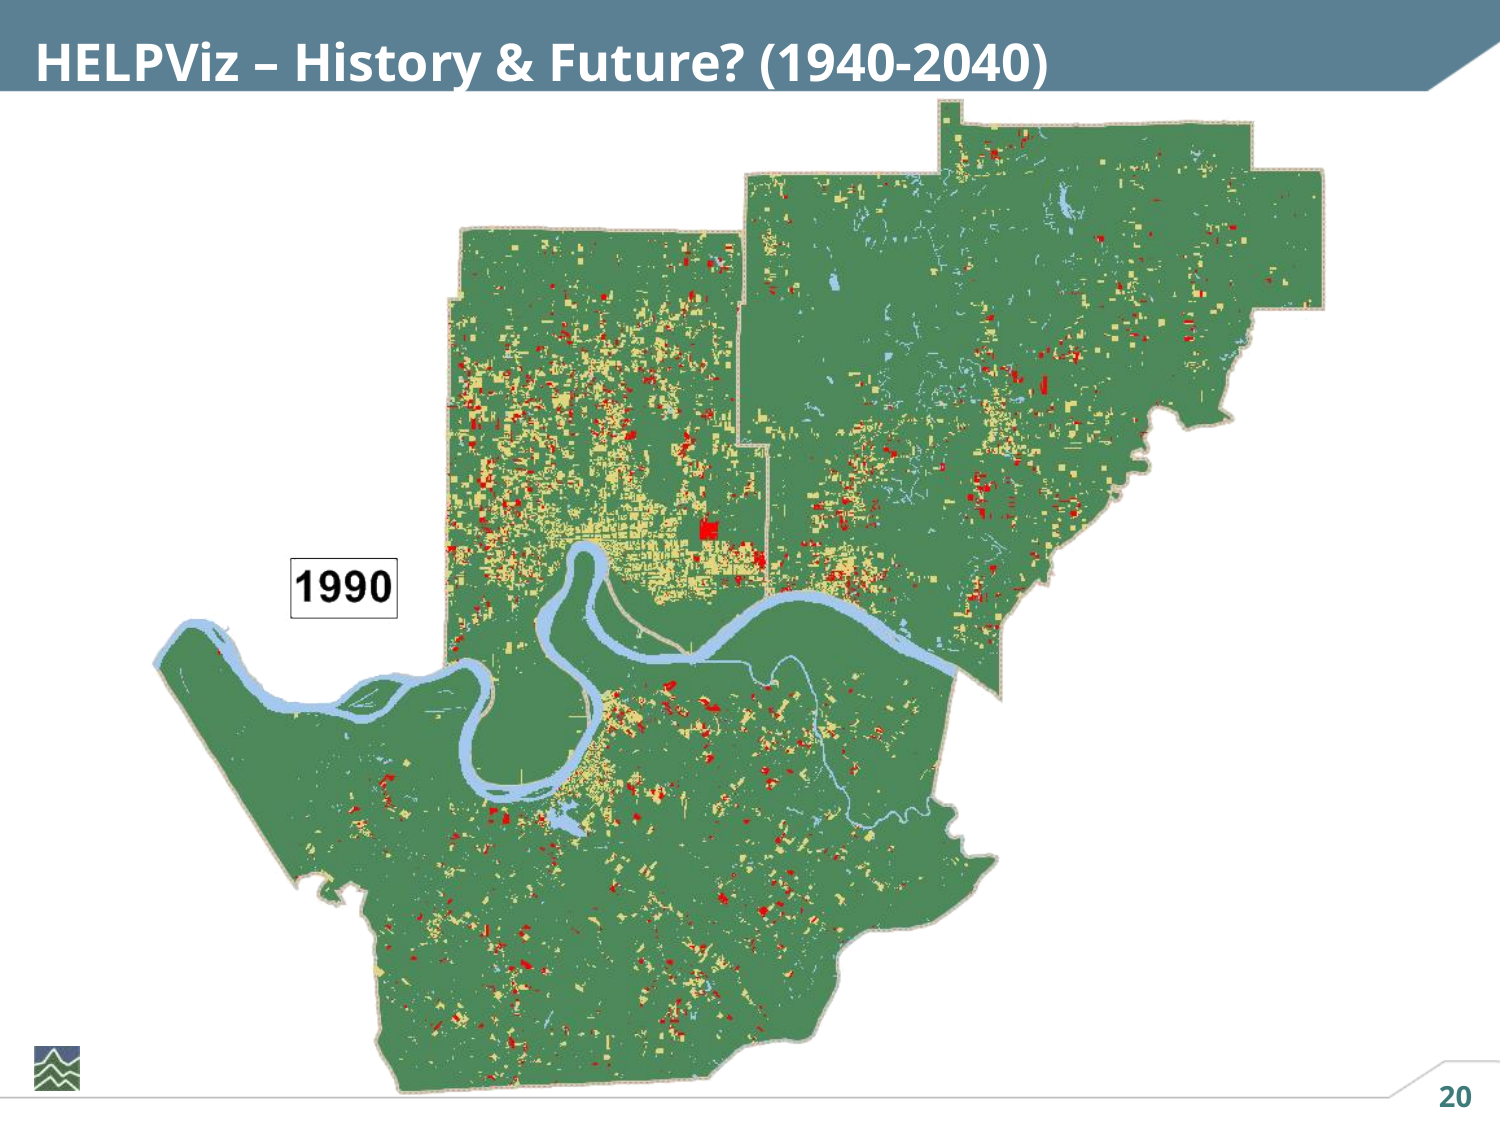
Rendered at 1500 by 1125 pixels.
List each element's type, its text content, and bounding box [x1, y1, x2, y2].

picture [0, 0, 1500, 1125]
title HELPViz – History & Future? (1940-2040) [33, 11, 1426, 100]
